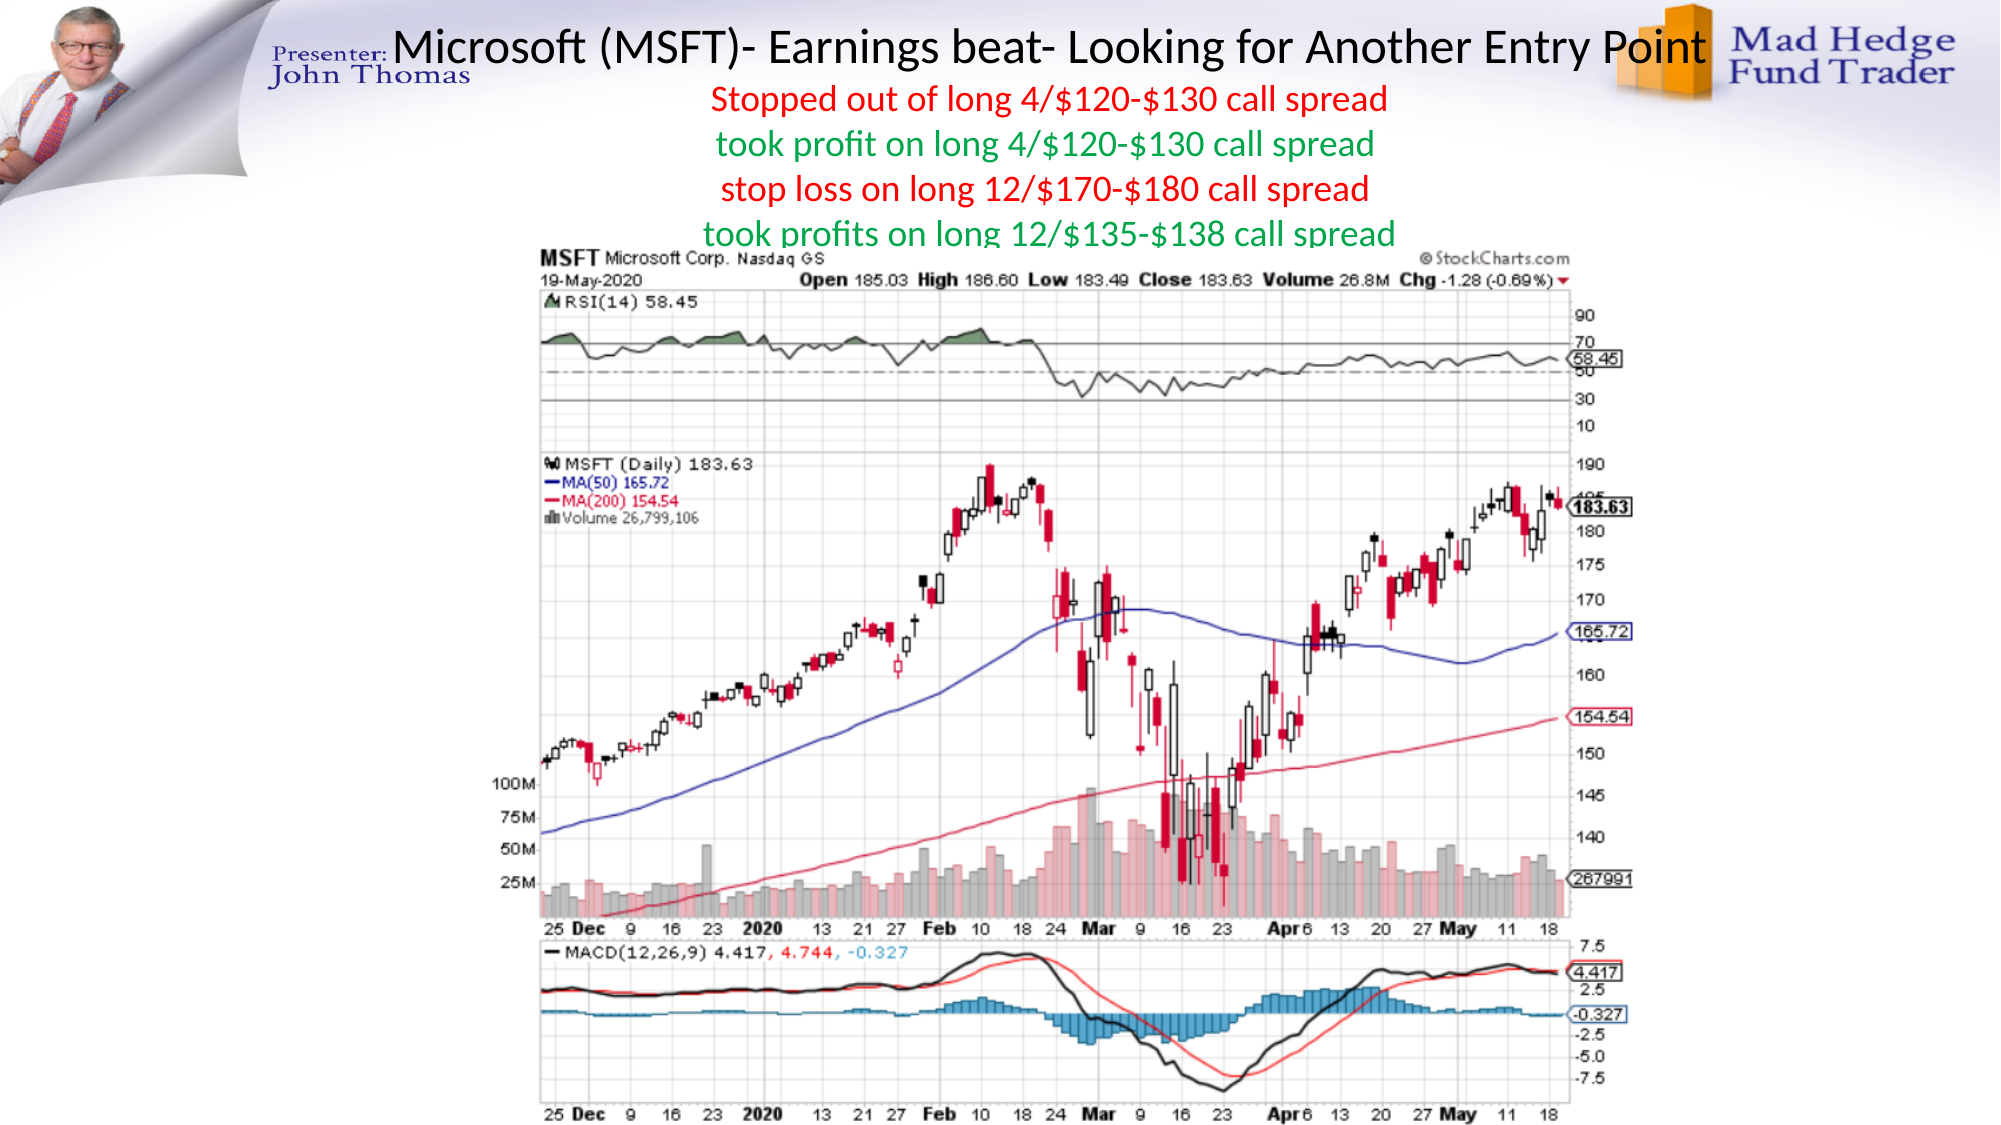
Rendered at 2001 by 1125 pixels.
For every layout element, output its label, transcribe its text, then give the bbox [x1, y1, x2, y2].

picture [0, 0, 2000, 1125]
title Microsoft (MSFT)- Earnings beat- Looking for Another Entry Point Stopped out of long 4/$120-$130 call spread took profit on long 4/$120-$130 call spread stop loss on long 12/$170-$180 call spread took profits on long 12/$135-$138 call spread [324, 24, 1775, 313]
